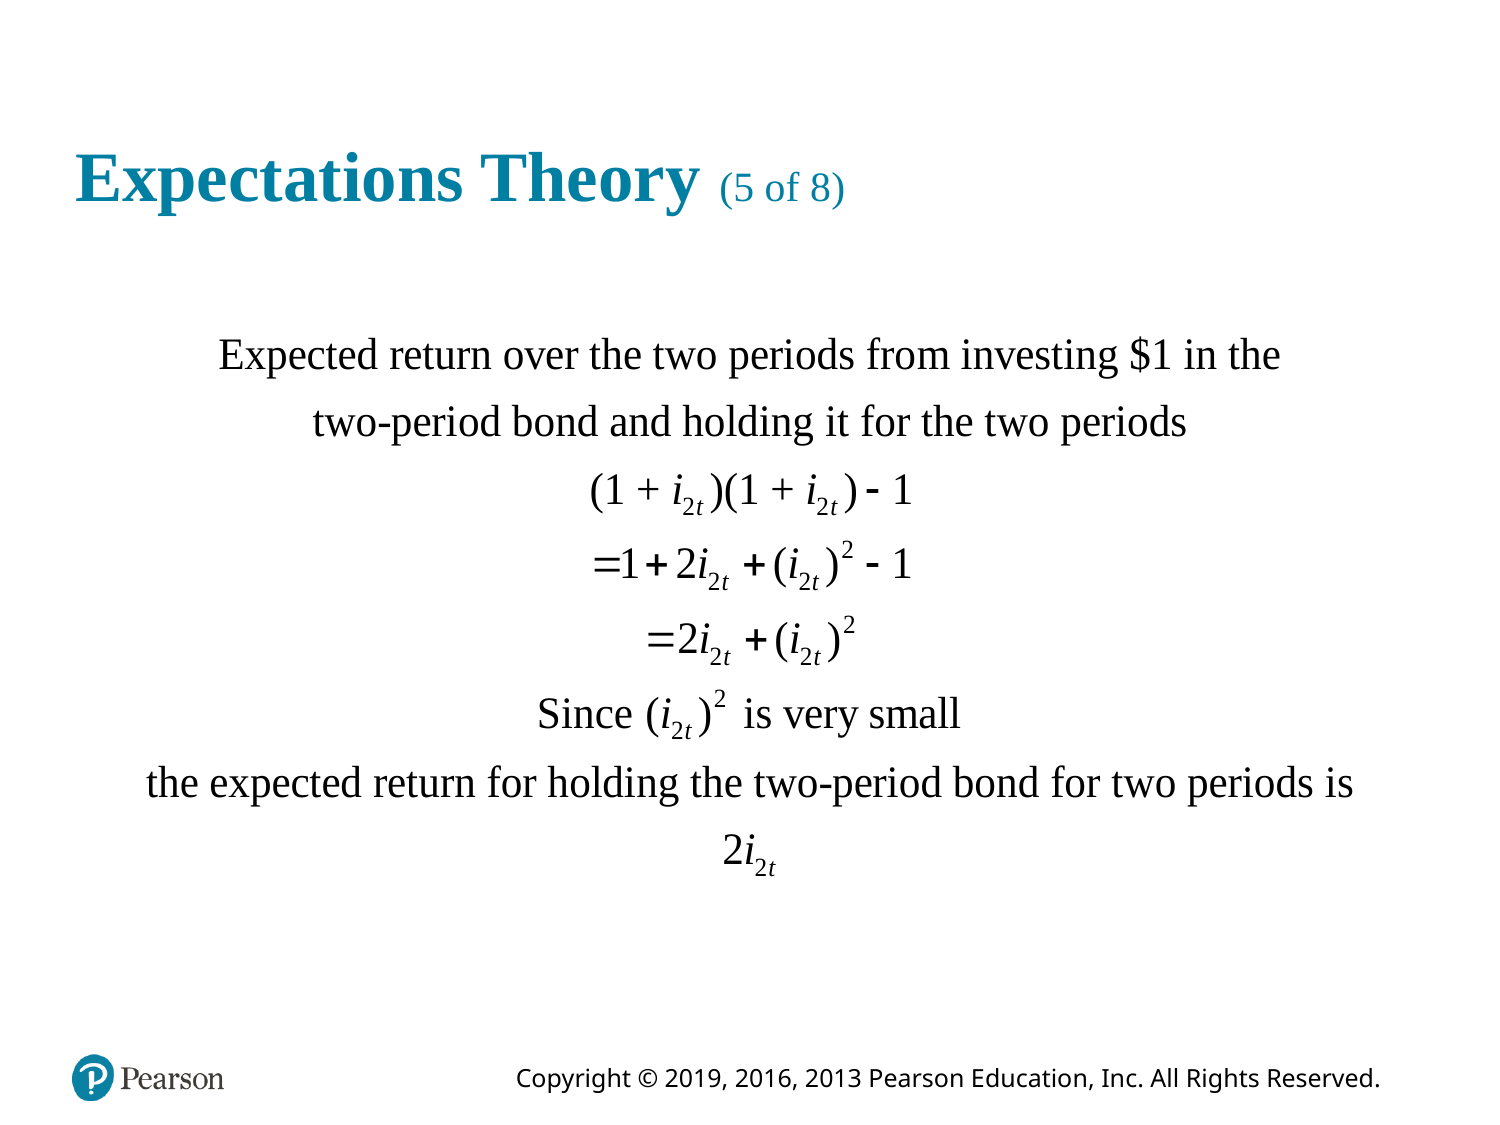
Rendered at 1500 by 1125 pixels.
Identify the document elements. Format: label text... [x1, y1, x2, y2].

picture [99, 1054, 224, 1101]
title Expectations Theory (5 of 8) [75, 35, 1425, 216]
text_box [138, 324, 1362, 888]
picture [72, 1054, 89, 1072]
picture [81, 1064, 107, 1089]
picture [72, 1087, 83, 1101]
